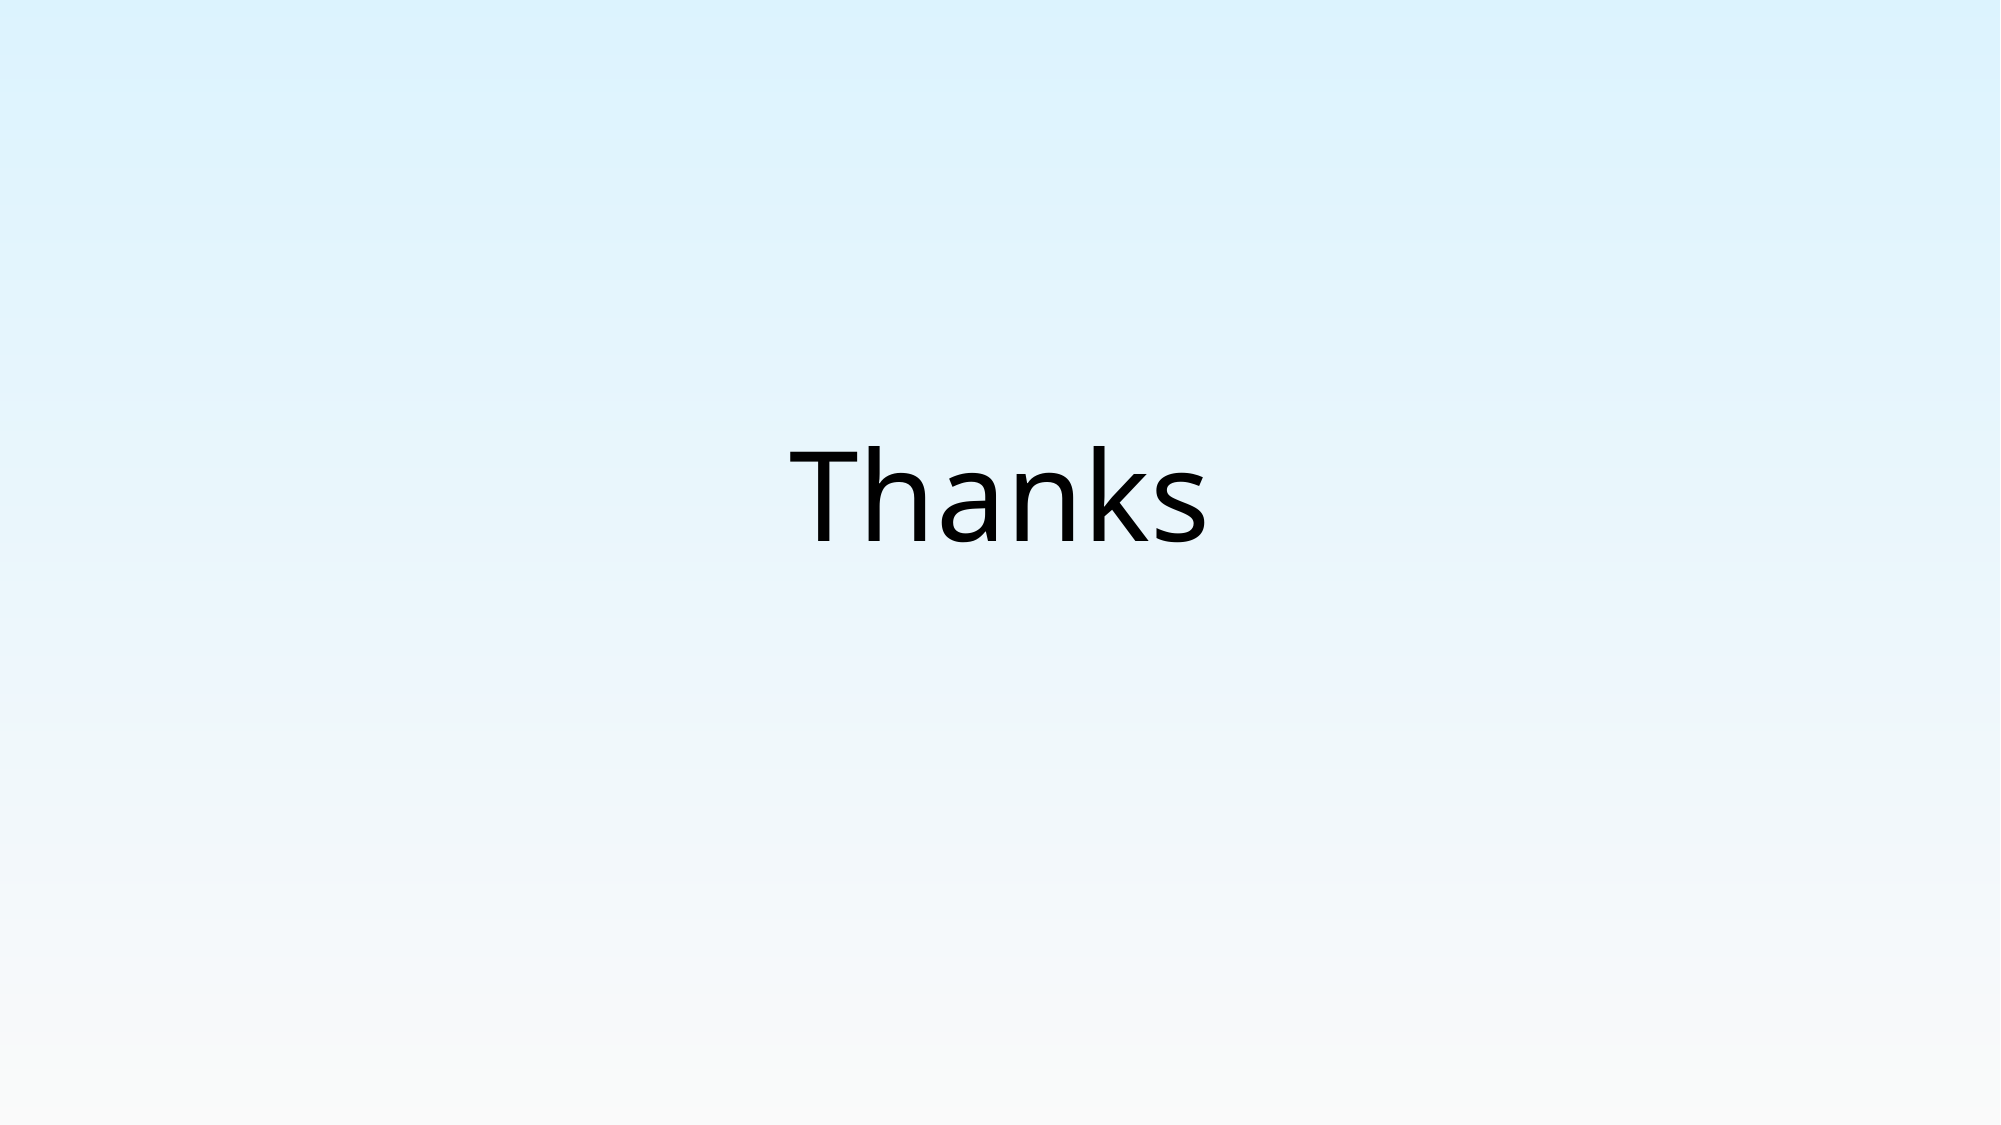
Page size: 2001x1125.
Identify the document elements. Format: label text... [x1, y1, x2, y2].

title Thanks [249, 184, 1750, 576]
